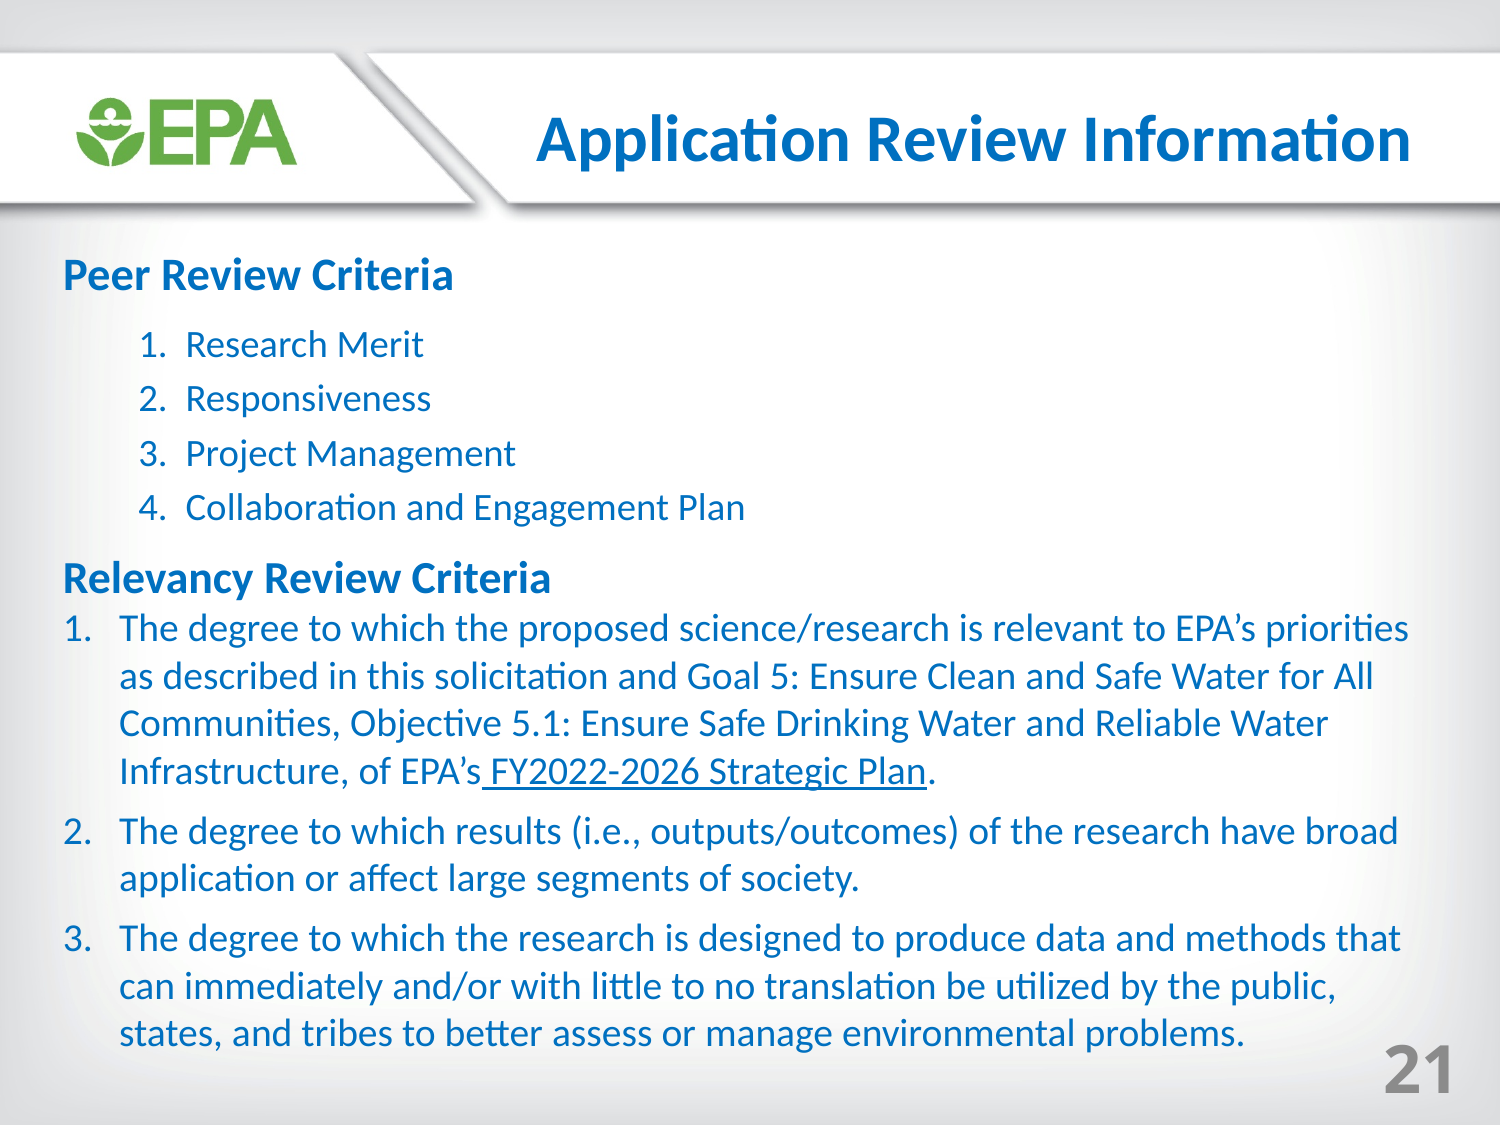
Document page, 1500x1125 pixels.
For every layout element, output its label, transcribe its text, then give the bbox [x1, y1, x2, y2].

list Peer Review Criteria Research Merit Responsiveness Project Management Collaboration and Engagement Plan [48, 236, 1334, 538]
text_box Relevancy Review Criteria The degree to which the proposed science/research is relevant to EPA’s priorities as described in this solicitation and Goal 5: Ensure Clean and Safe Water for All Communities, Objective 5.1: Ensure Safe Drinking Water and Reliable Water Infrastructure, of EPA’s FY2022-2026 Strategic Plan. The degree to which results (i.e., outputs/outcomes) of the research have broad application or affect large segments of society. The degree to which the research is designed to produce data and methods that can immediately and/or with little to no translation be utilized by the public, states, and tribes to better assess or manage environmental problems. [48, 539, 1450, 1063]
title Application Review Information [500, 87, 1450, 200]
picture [0, 0, 1500, 1125]
slide_number 21 [1074, 1042, 1475, 1103]
